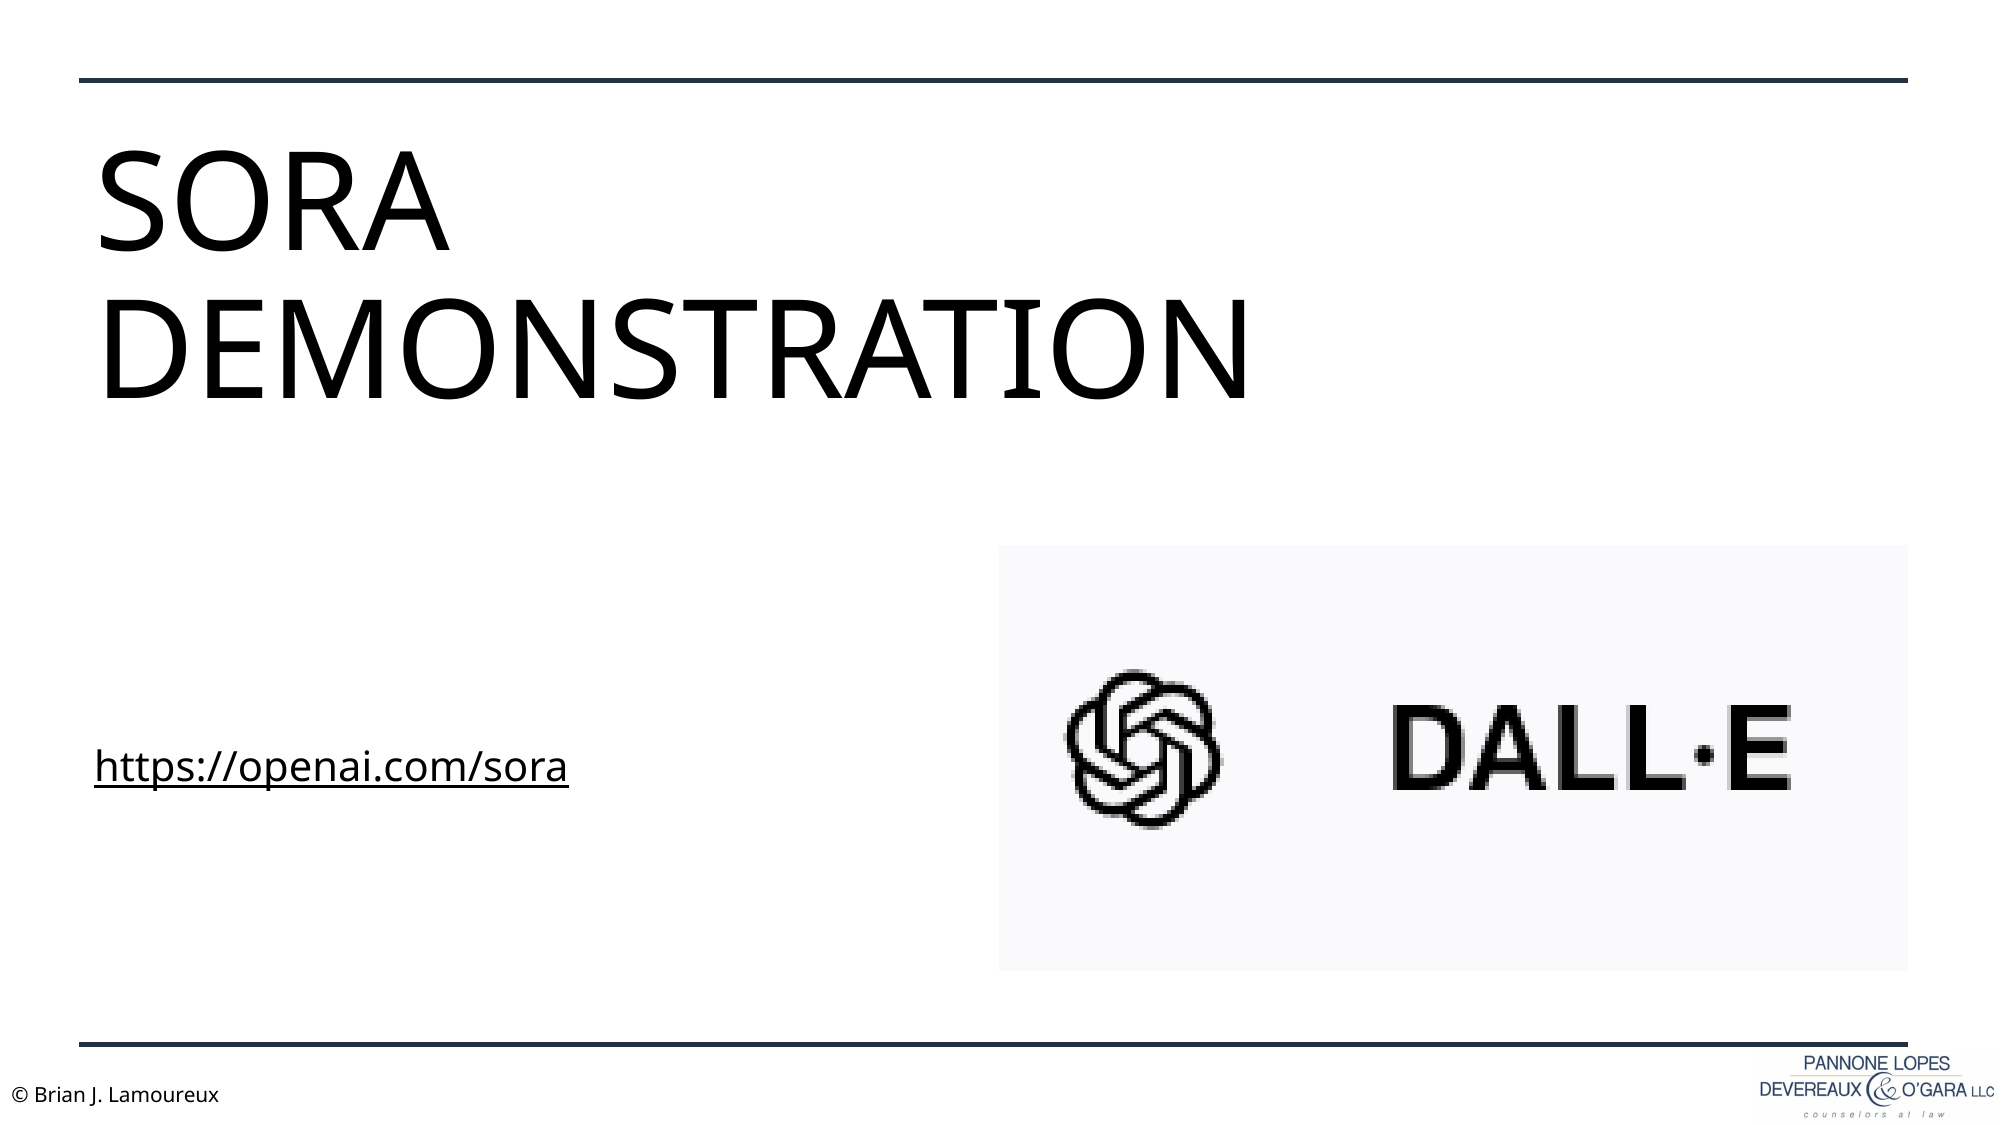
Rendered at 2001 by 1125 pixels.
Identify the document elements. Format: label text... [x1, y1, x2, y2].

text_box © Brian J. Lamoureux [0, 1074, 234, 1114]
picture [1753, 1049, 2000, 1125]
list https://openai.com/sora [79, 538, 931, 998]
title SORA DEMONSTRATION [79, 118, 1853, 442]
picture [999, 544, 1908, 971]
